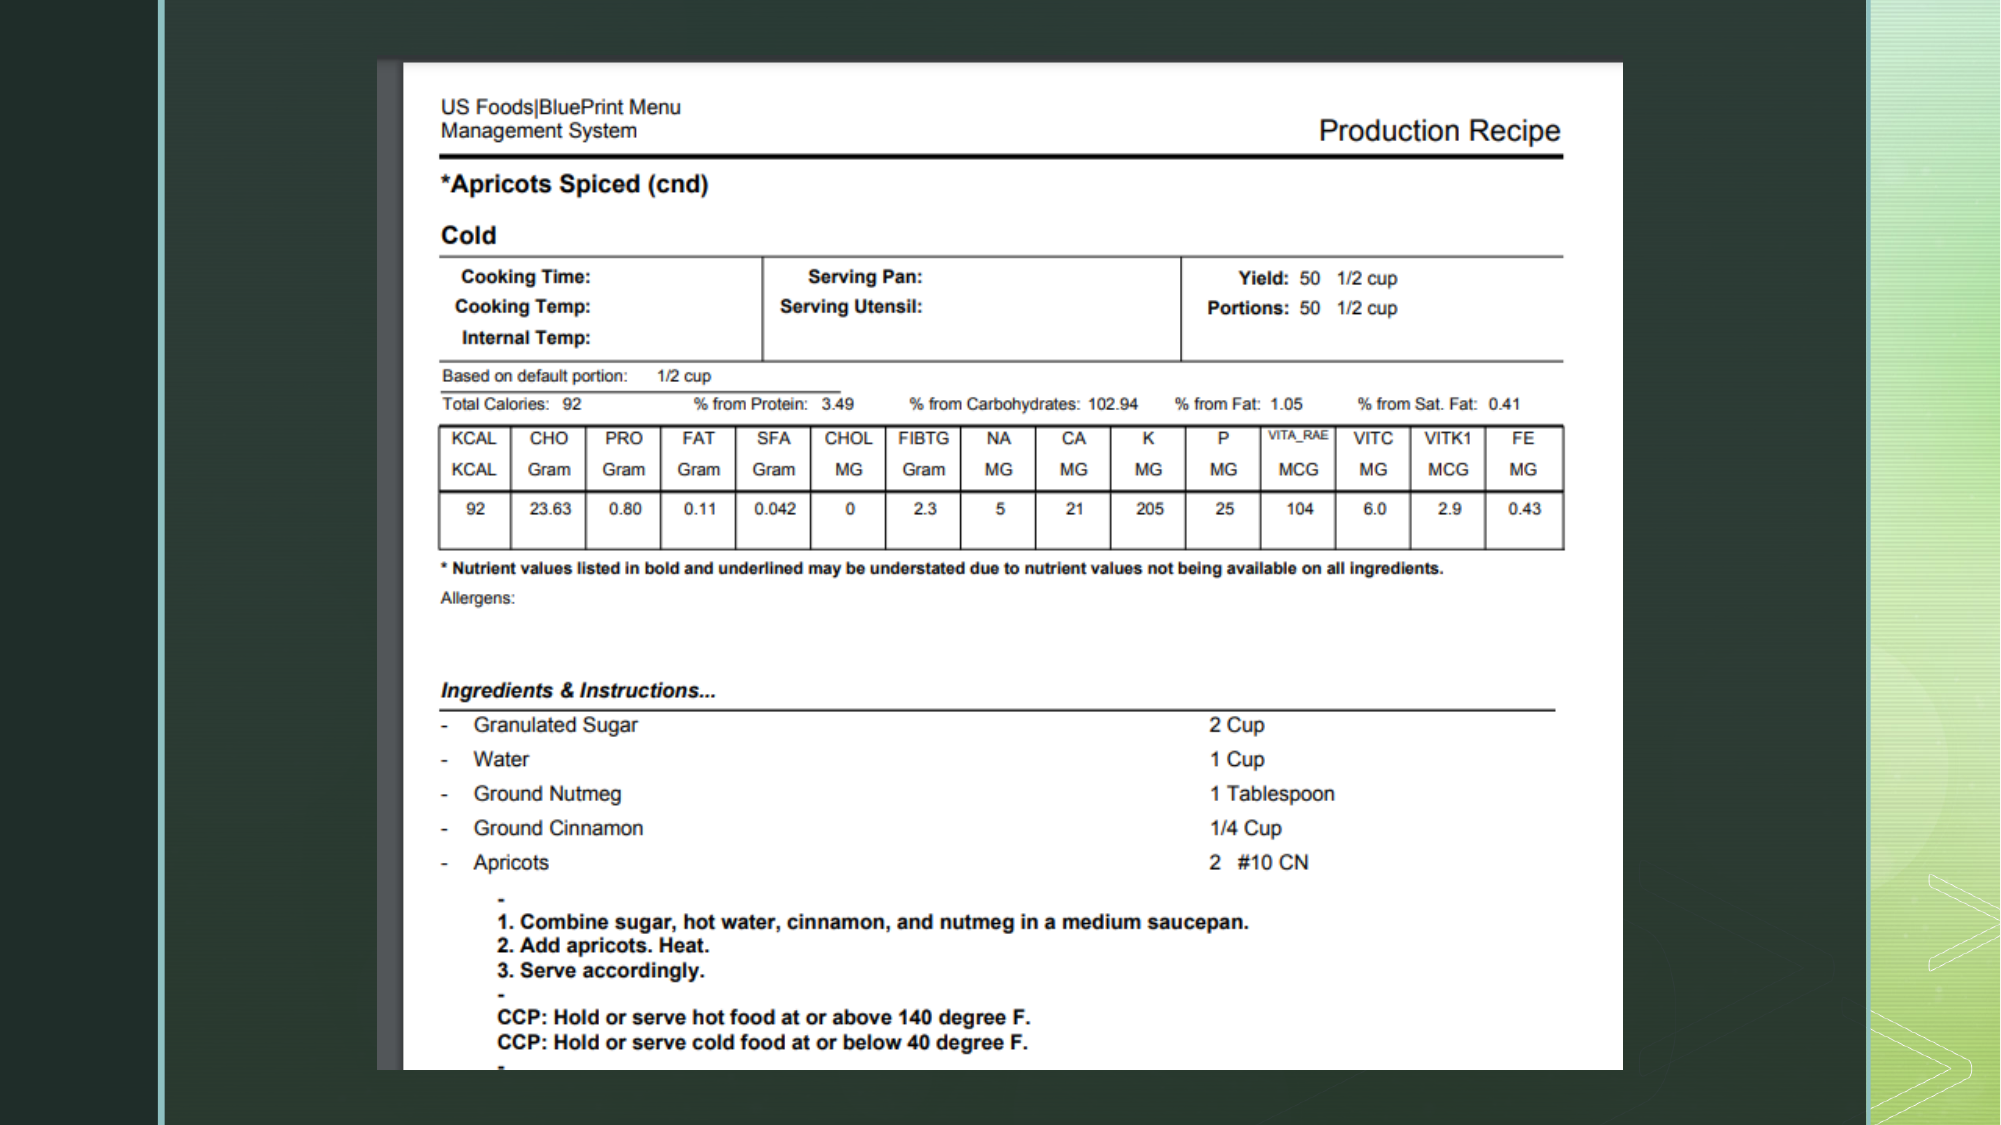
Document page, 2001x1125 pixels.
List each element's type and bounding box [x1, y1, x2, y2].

picture [377, 55, 1623, 1070]
picture [1871, 0, 2001, 1125]
